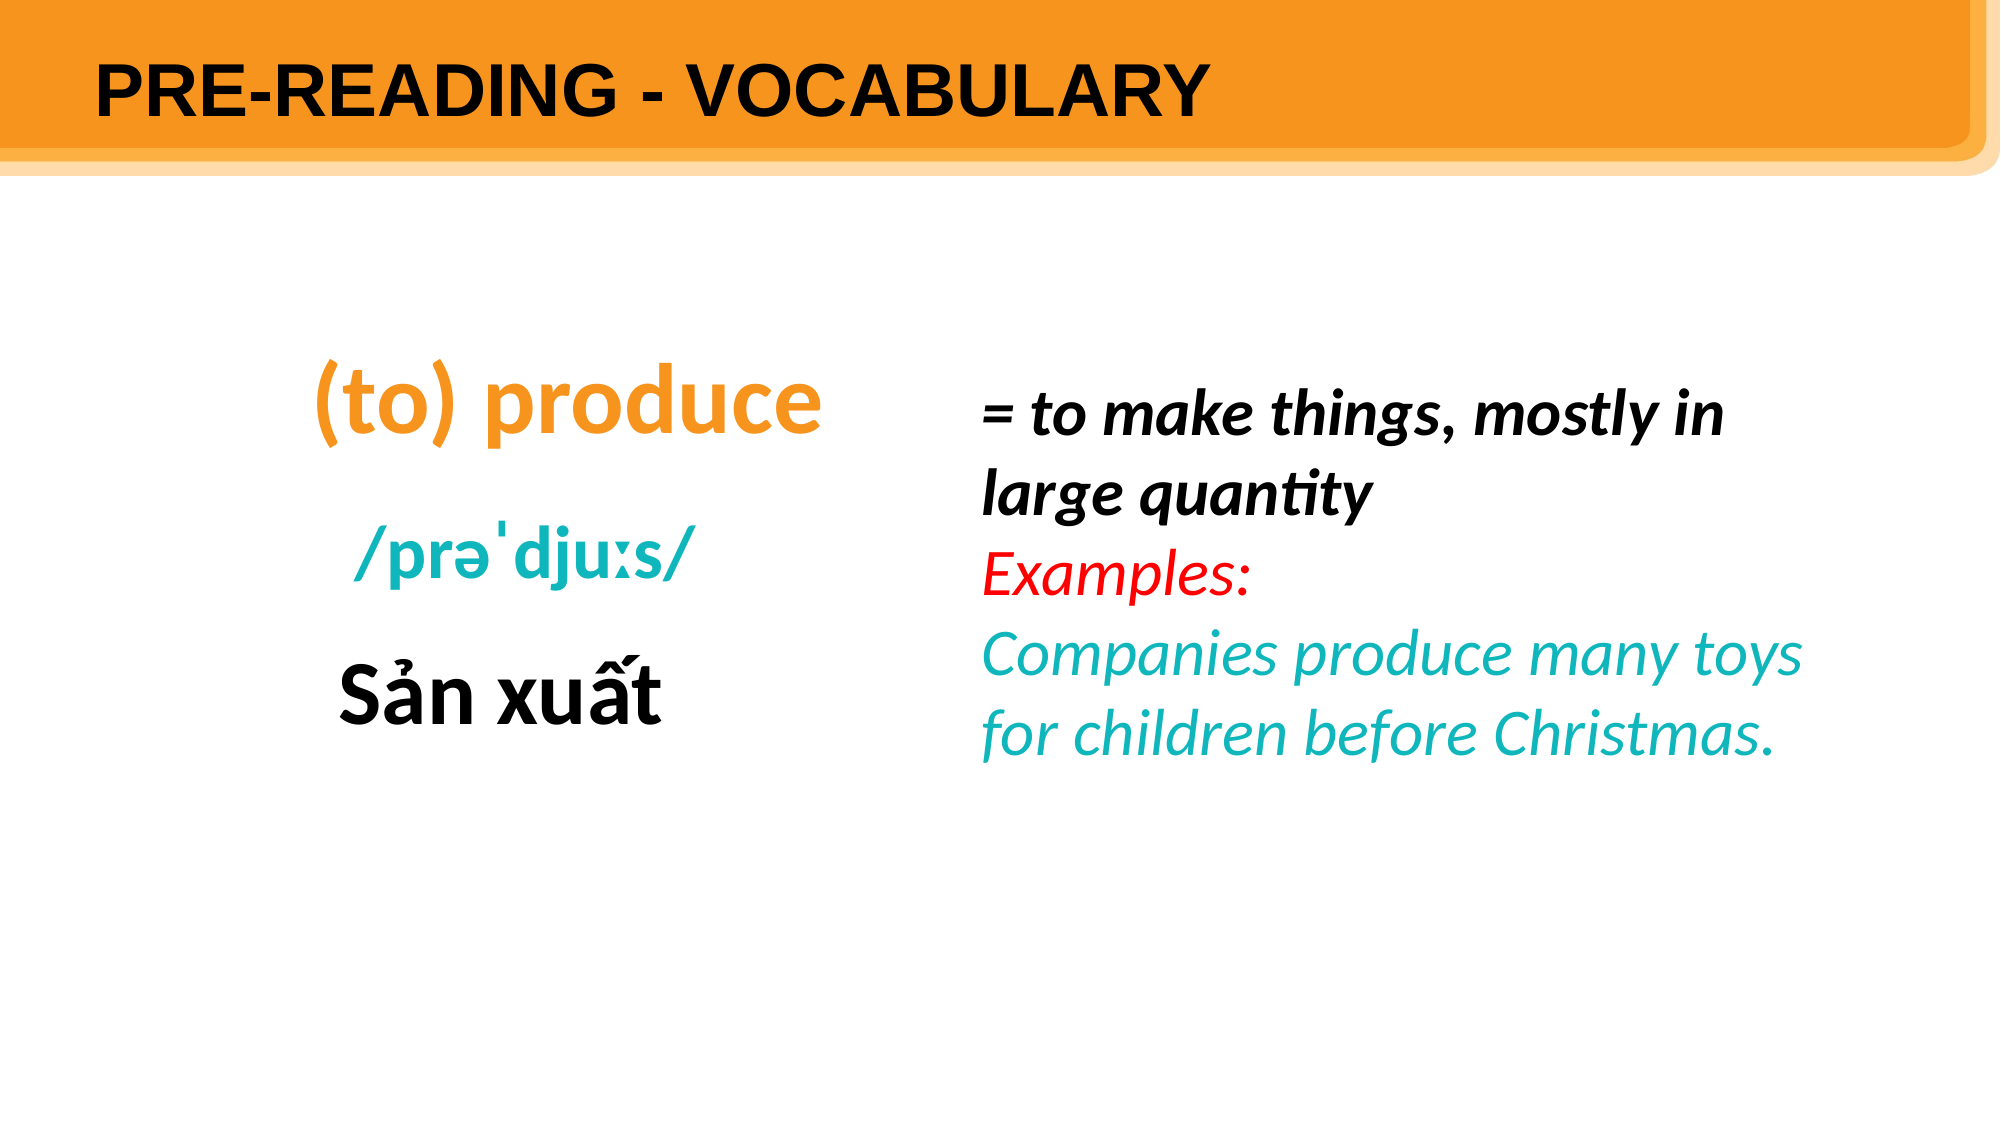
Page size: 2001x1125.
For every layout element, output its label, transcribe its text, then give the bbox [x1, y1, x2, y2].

text_box (to) produce [150, 332, 1009, 441]
text_box /prəˈdjuːs/ [339, 496, 712, 602]
text_box Sản xuất [169, 625, 834, 751]
text_box = to make things, mostly in large quantity Examples: Companies produce many toys for children before Christmas. [966, 361, 1850, 777]
picture [0, 0, 2000, 177]
